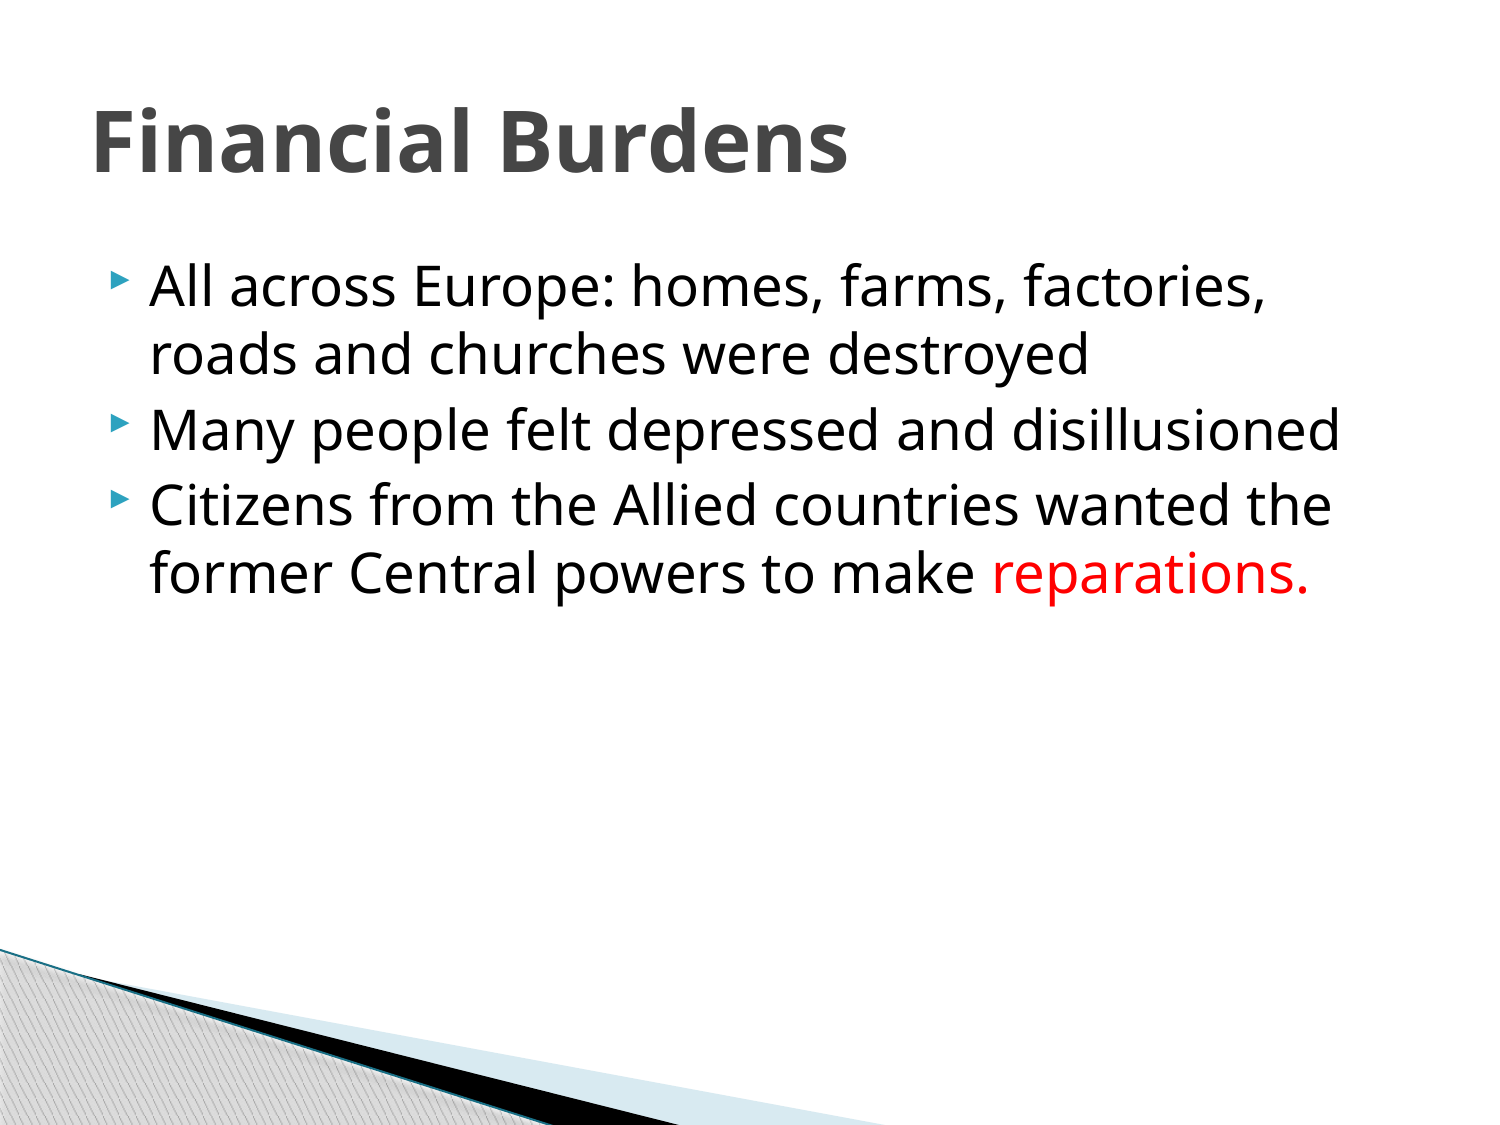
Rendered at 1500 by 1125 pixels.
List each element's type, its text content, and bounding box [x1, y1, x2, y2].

list All across Europe: homes, farms, factories, roads and churches were destroyed Many people felt depressed and disillusioned Citizens from the Allied countries wanted the former Central powers to make reparations. [75, 243, 1425, 986]
title Financial Burdens [75, 45, 1425, 233]
